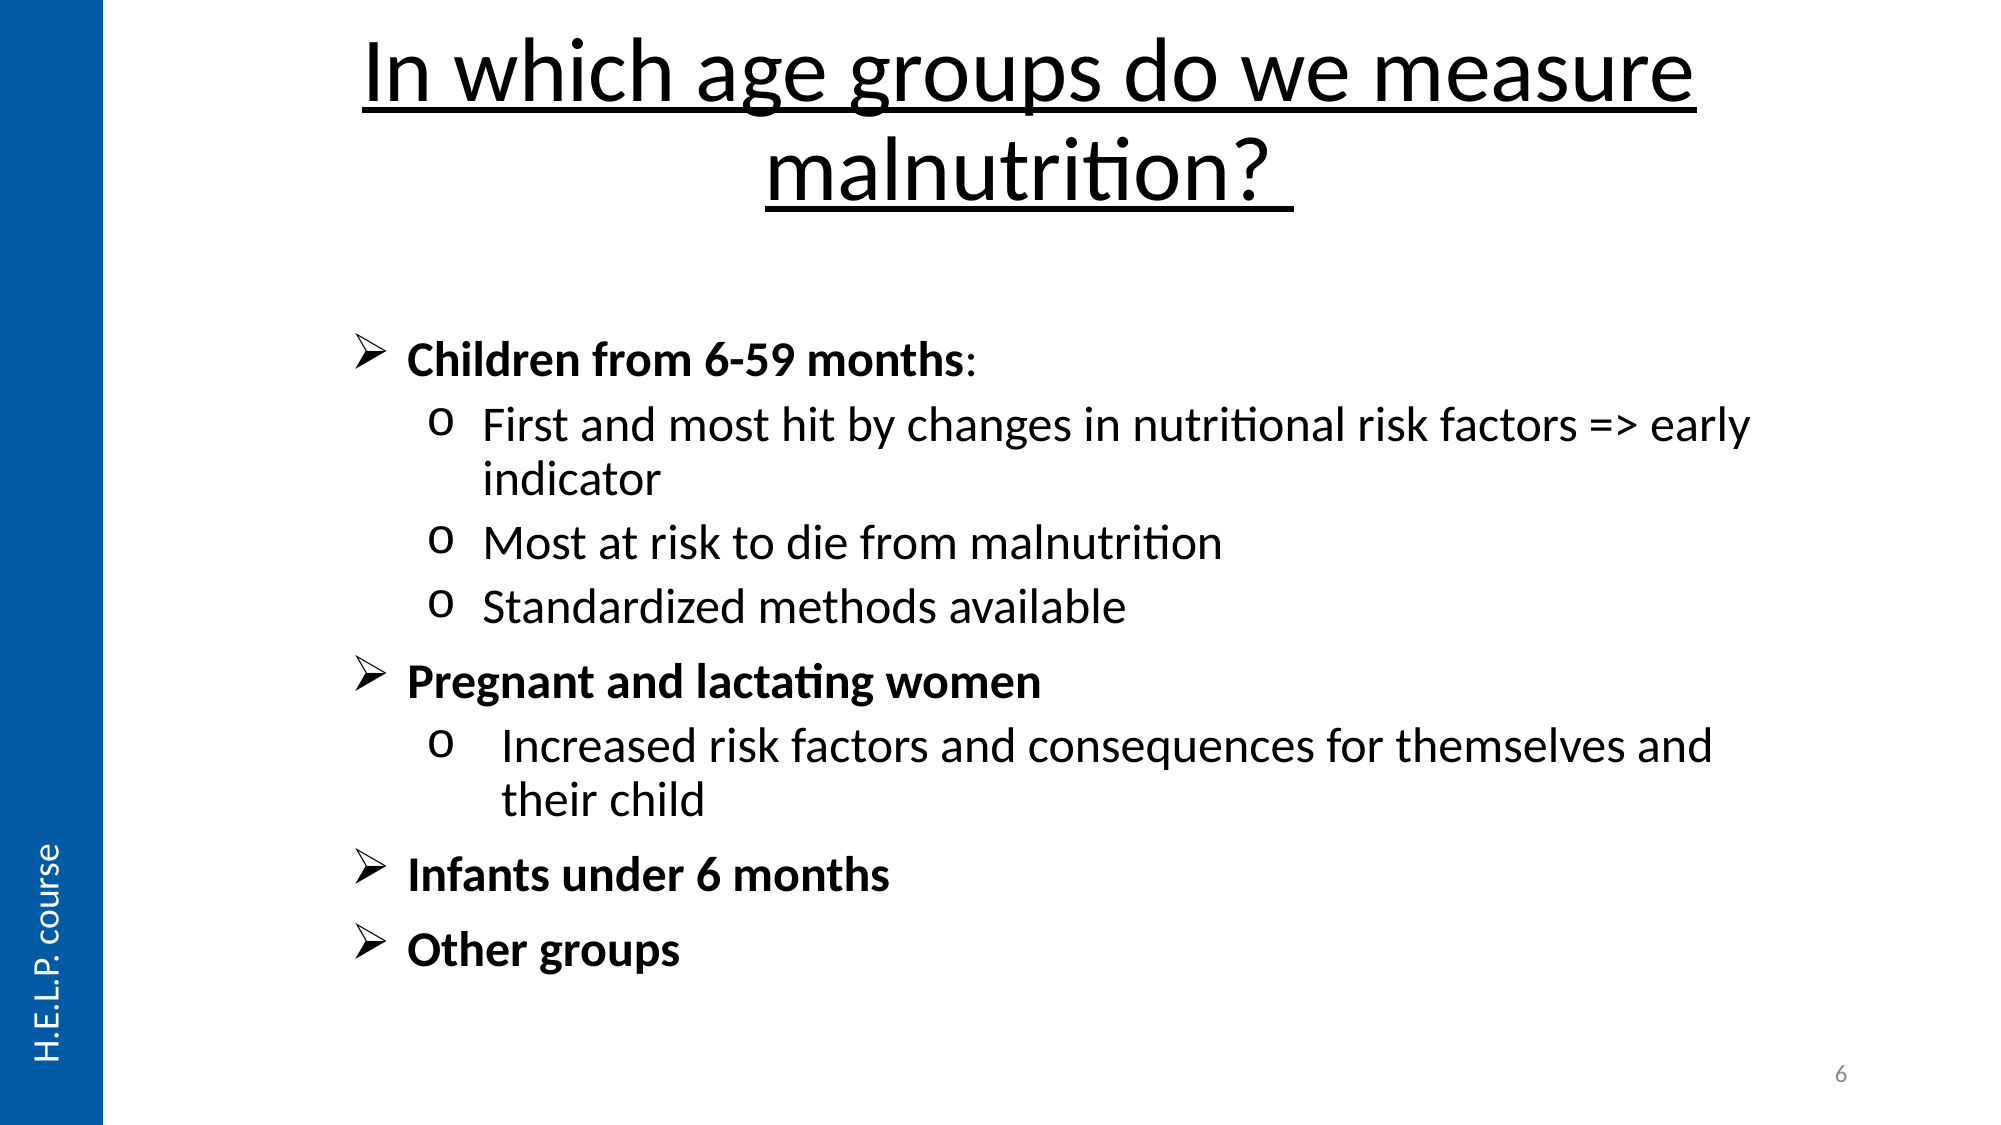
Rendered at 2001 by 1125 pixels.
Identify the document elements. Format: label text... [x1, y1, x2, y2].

slide_number 6 [1412, 1042, 1863, 1103]
text_box Children from 6-59 months: First and most hit by changes in nutritional risk factors => early indicator Most at risk to die from malnutrition Standardized methods available Pregnant and lactating women Increased risk factors and consequences for themselves and their child Infants under 6 months Other groups [336, 325, 1781, 1043]
text_box In which age groups do we measure malnutrition? [104, 40, 1970, 228]
text_box [0, 0, 104, 1125]
text_box H.E.L.P. course [13, 841, 90, 1079]
